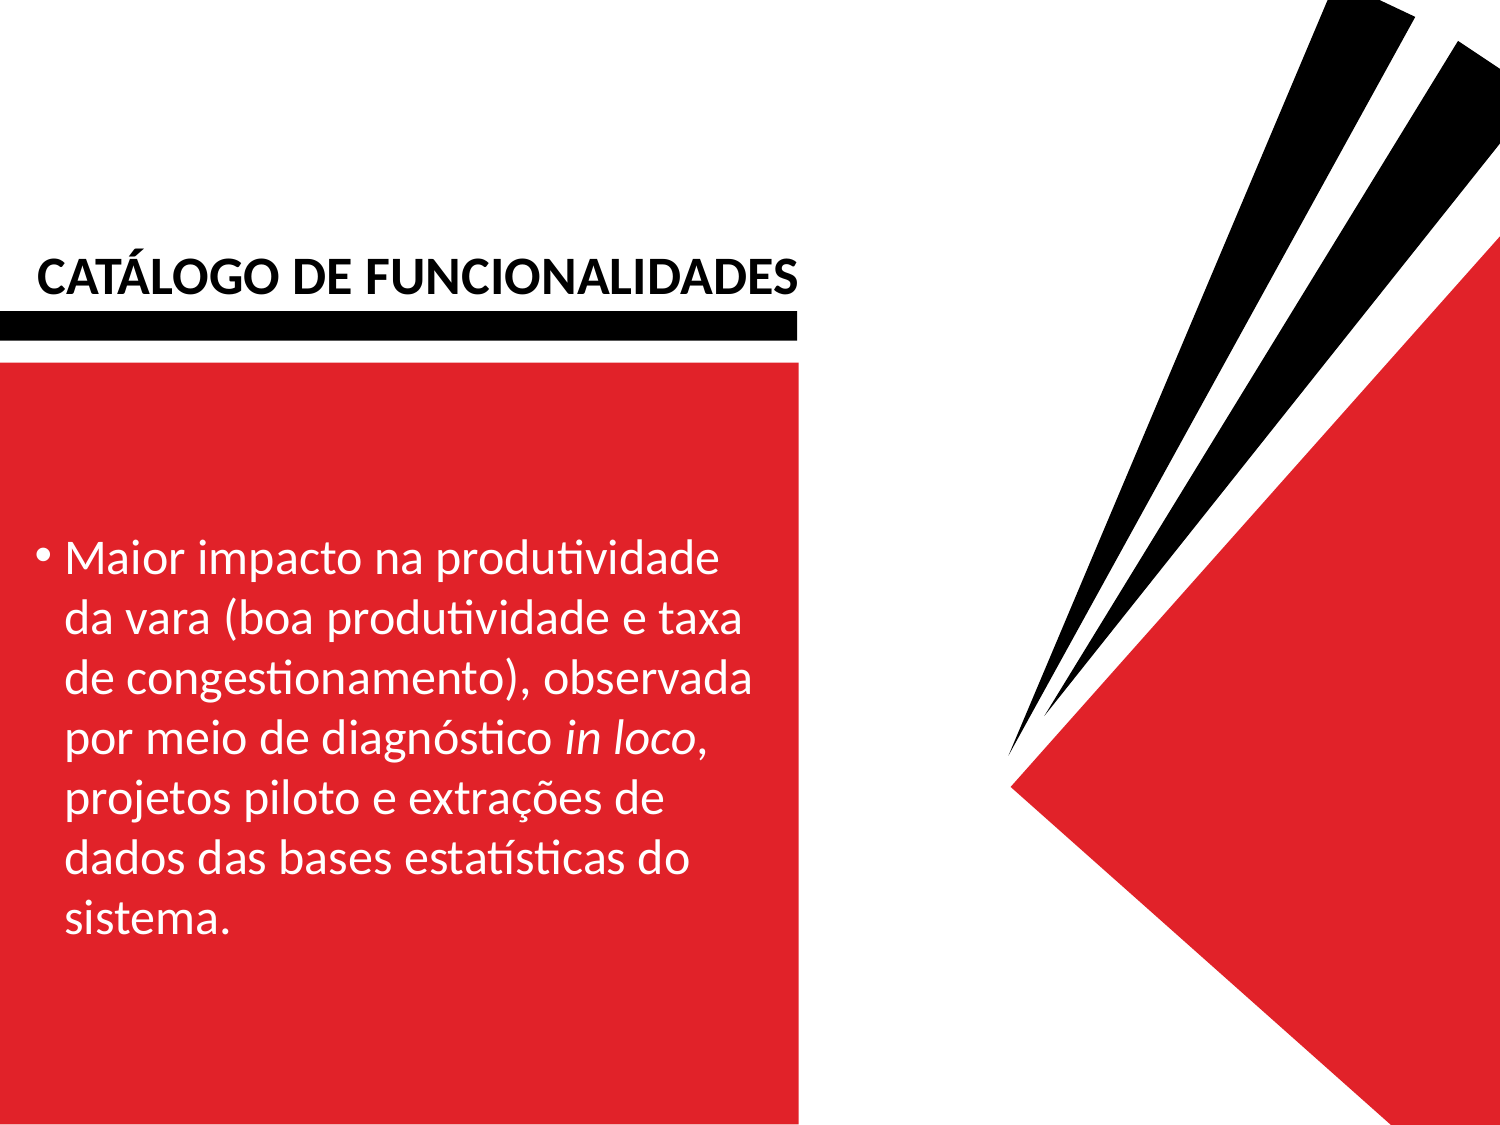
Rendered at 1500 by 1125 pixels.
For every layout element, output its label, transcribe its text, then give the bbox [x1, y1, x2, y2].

title CATÁLOGO DE FUNCIONALIDADES [22, 170, 876, 384]
text_box [0, 362, 800, 1125]
text_box [0, 310, 798, 342]
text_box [1008, 0, 1500, 1125]
text_box Maior impacto na produtividade da vara (boa produtividade e taxa de congestionamento), observada por meio de diagnóstico in loco, projetos piloto e extrações de dados das bases estatísticas do sistema. [19, 396, 793, 1111]
